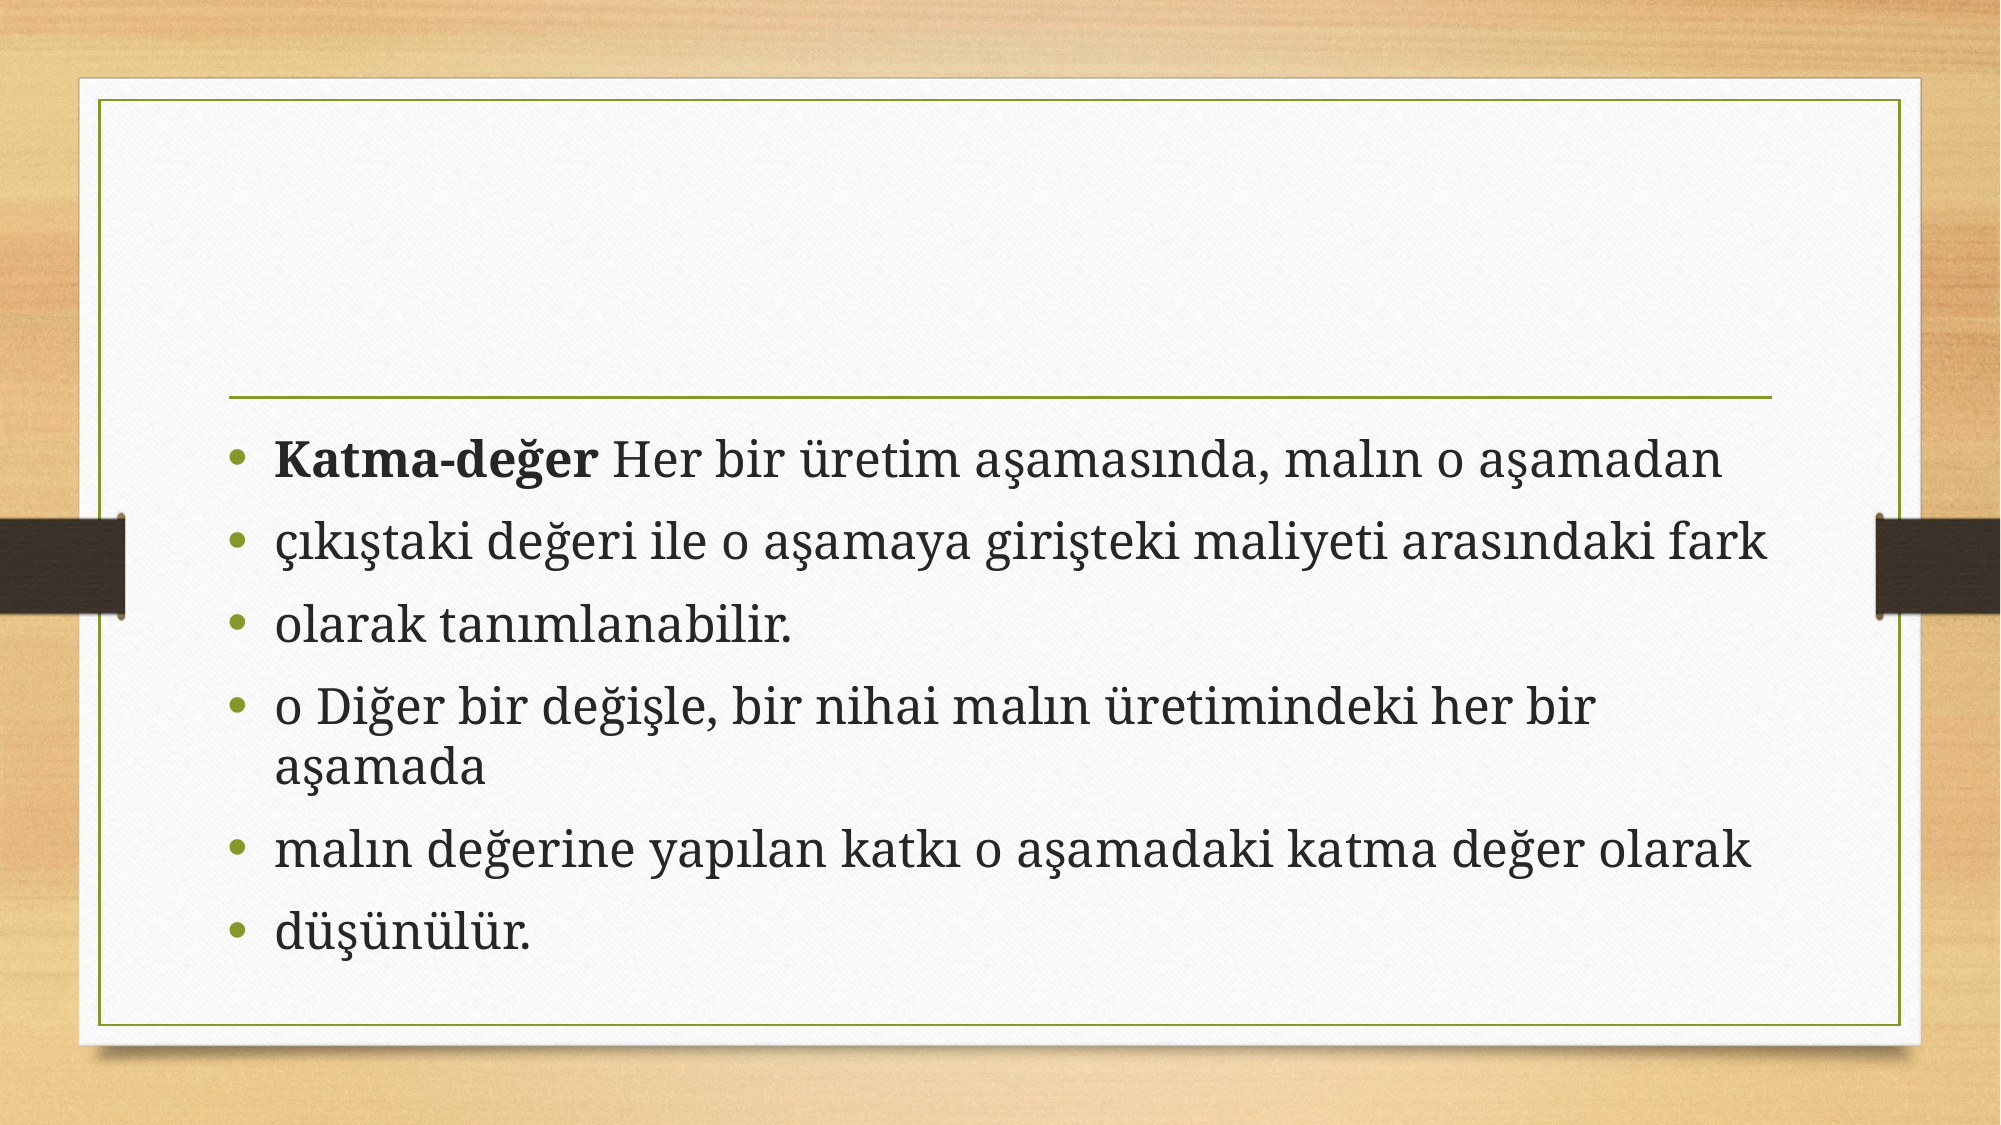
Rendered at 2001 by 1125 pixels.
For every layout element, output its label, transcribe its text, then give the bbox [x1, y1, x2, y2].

picture [0, 0, 2001, 1125]
list Katma-değer Her bir üretim aşamasında, malın o aşamadan çıkıştaki değeri ile o aşamaya girişteki maliyeti arasındaki fark olarak tanımlanabilir. o Diğer bir değişle, bir nihai malın üretimindeki her bir aşamada malın değerine yapılan katkı o aşamadaki katma değer olarak düşünülür. [212, 419, 1788, 964]
